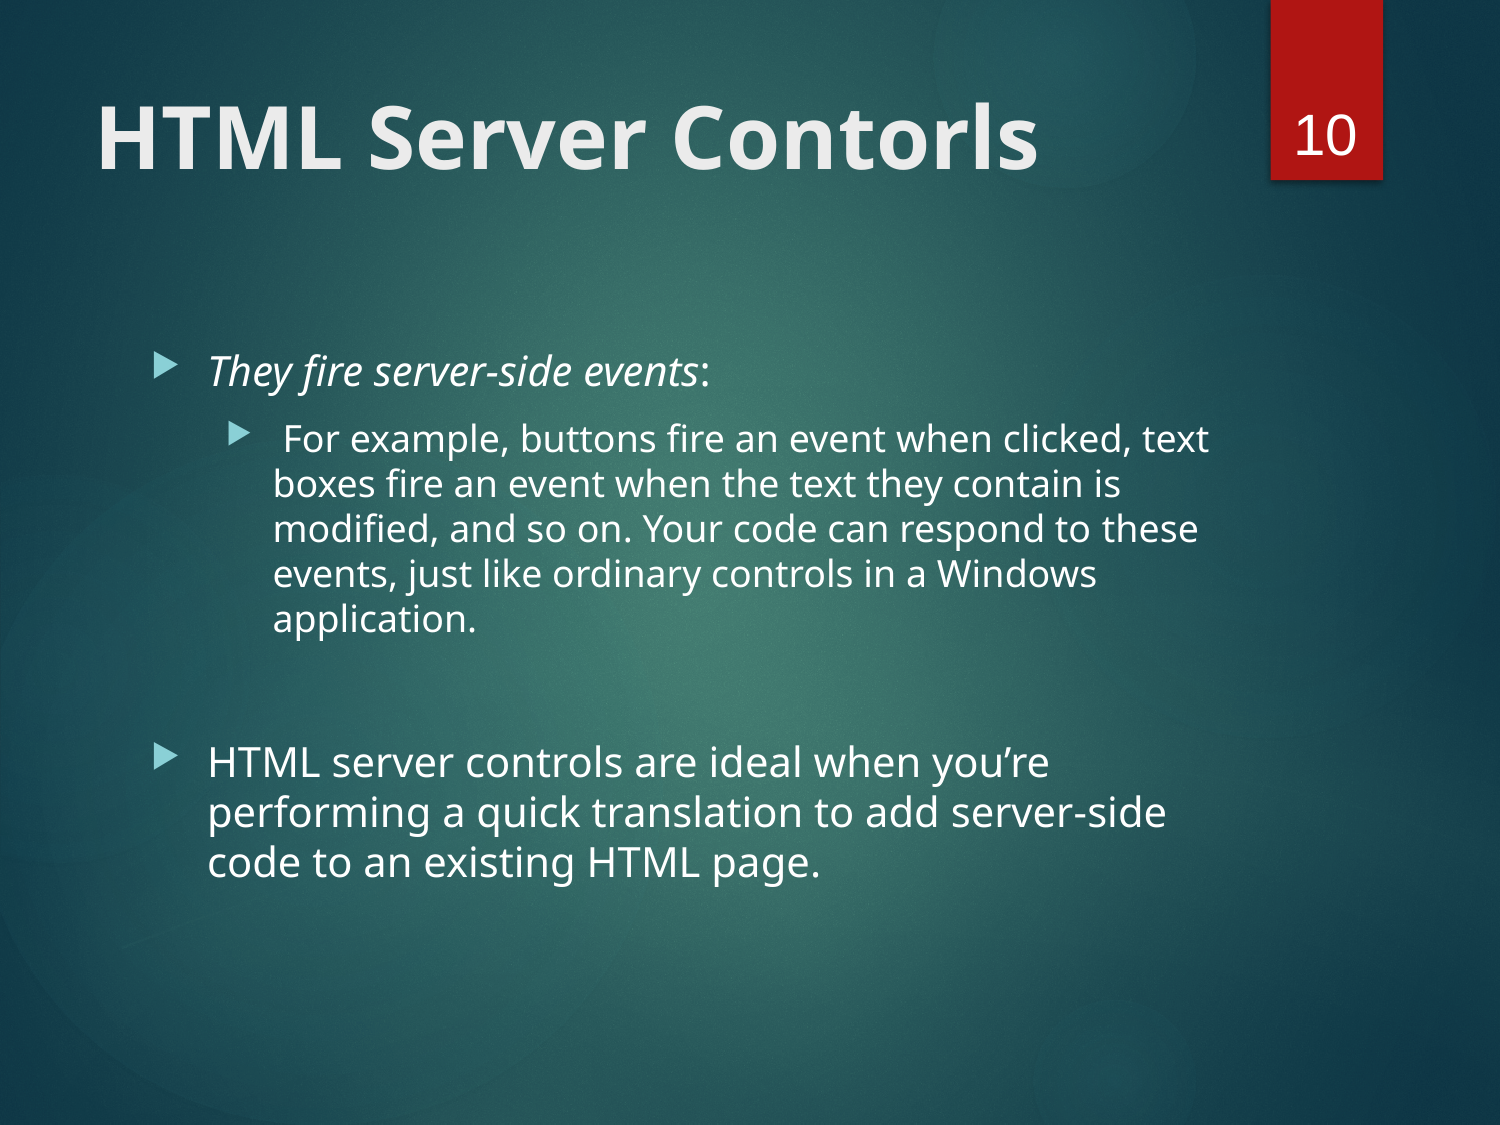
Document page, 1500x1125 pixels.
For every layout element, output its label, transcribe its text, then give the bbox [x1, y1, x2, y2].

slide_number 10 [1273, 48, 1378, 175]
title HTML Server Contorls [79, 74, 1237, 304]
list They fire server-side events: For example, buttons fire an event when clicked, text boxes fire an event when the text they contain is modified, and so on. Your code can respond to these events, just like ordinary controls in a Windows application. HTML server controls are ideal when you’re performing a quick translation to add server-side code to an existing HTML page. [135, 336, 1237, 1025]
